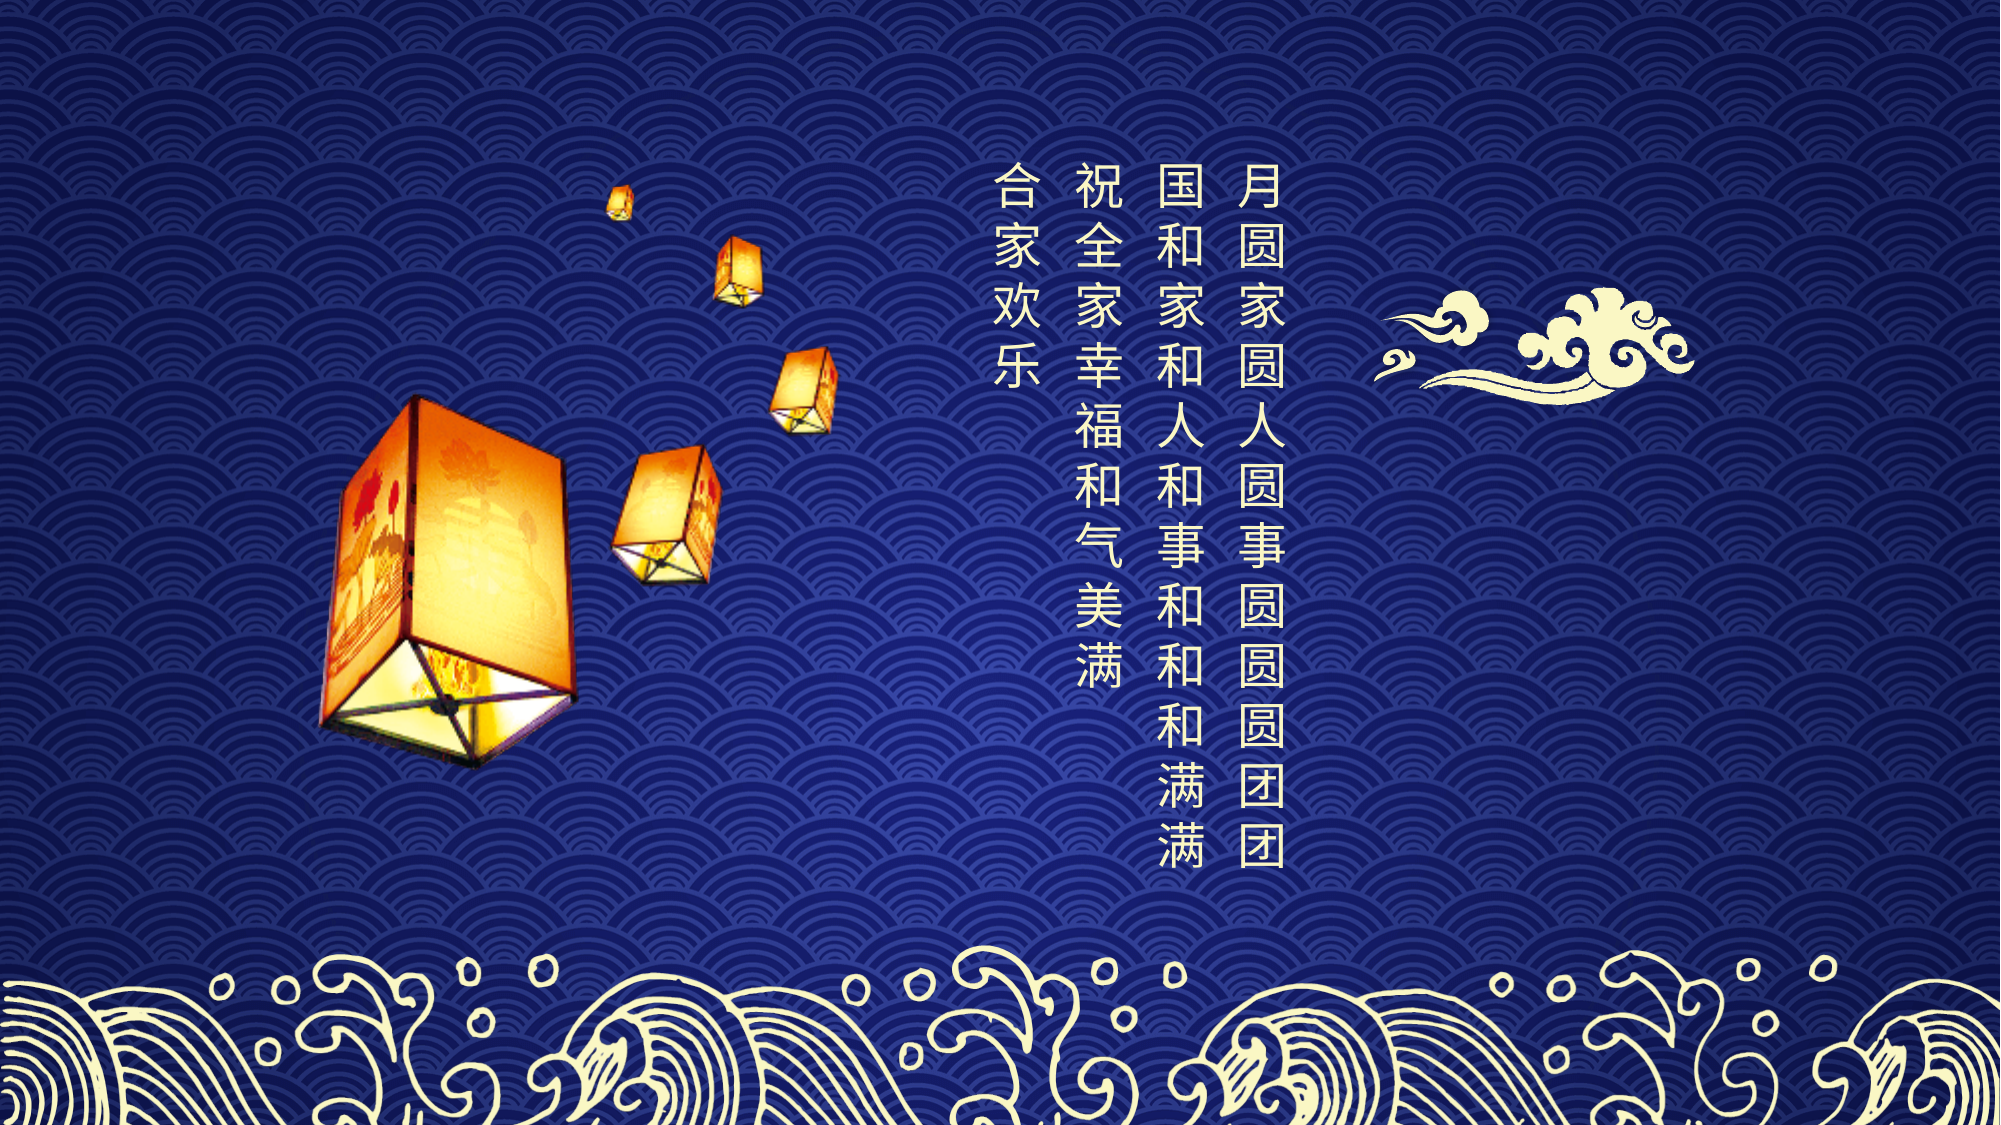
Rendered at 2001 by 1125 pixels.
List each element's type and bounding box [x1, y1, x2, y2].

text_box [977, 147, 1283, 890]
text_box [1373, 278, 1695, 405]
picture [0, 0, 2001, 1125]
